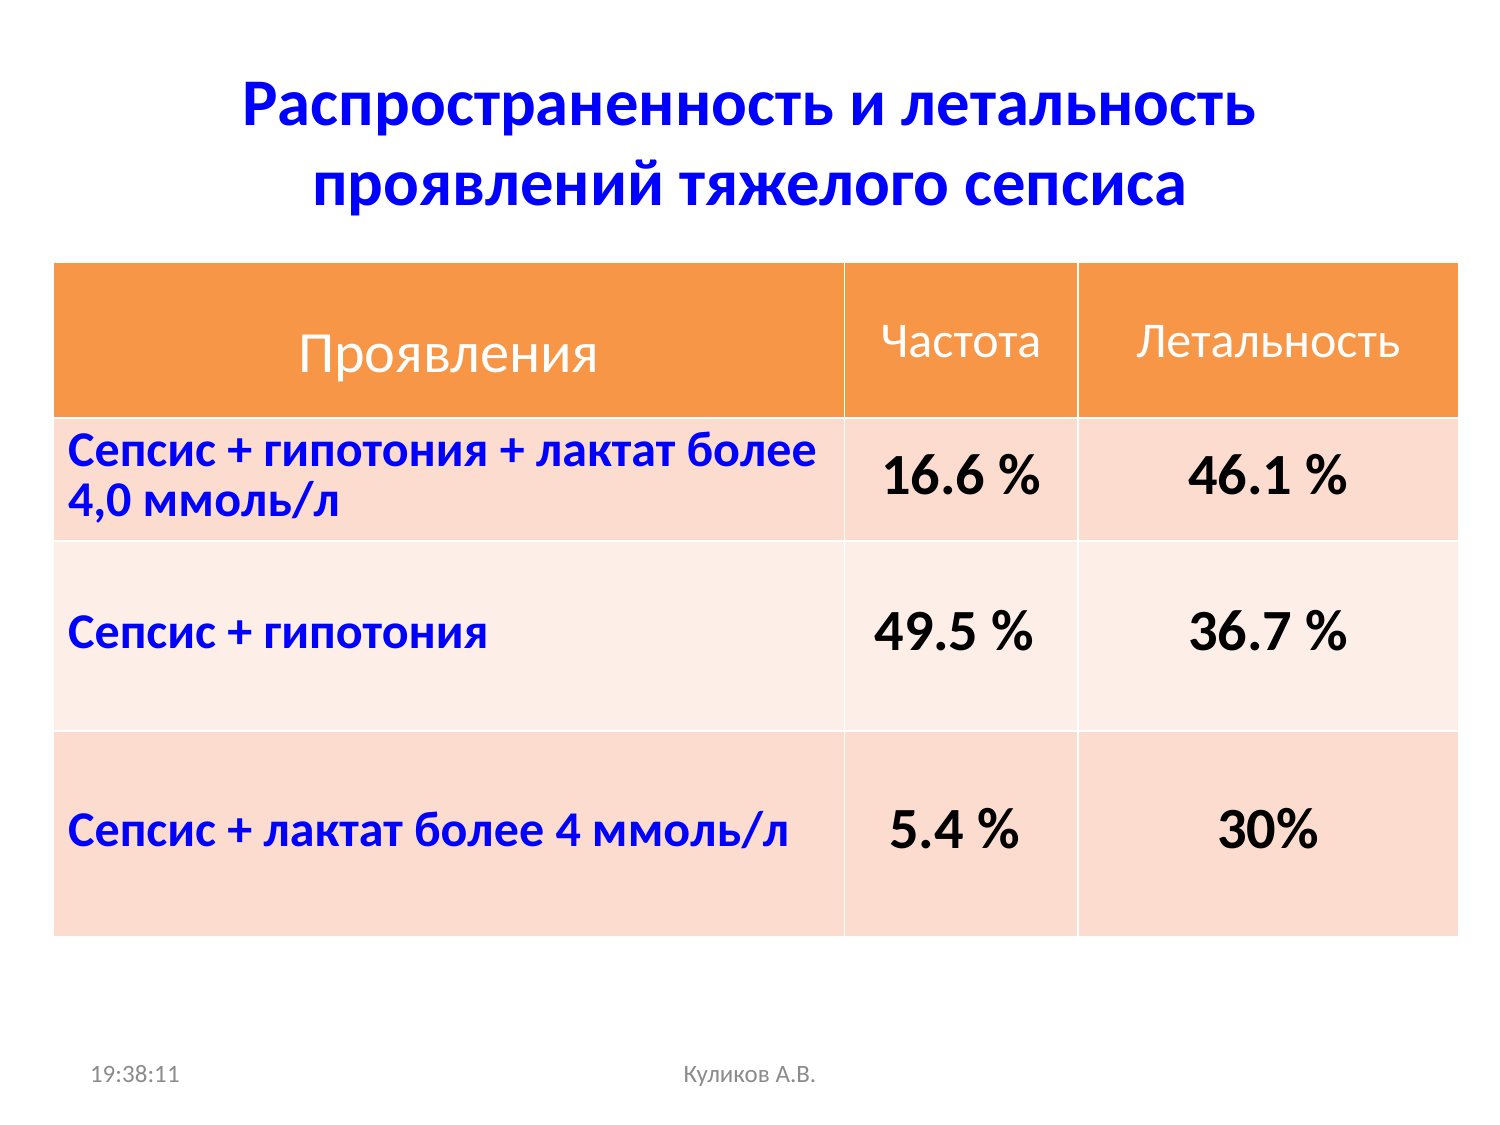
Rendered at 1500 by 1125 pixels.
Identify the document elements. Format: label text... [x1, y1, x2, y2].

table_cell 36.7 % [1079, 542, 1458, 730]
table_cell 46.1 % [1079, 419, 1458, 540]
table_cell 5.4 % [845, 732, 1077, 936]
table_cell Сепсис + гипотония [54, 542, 844, 730]
footer Куликов А.В. [512, 1042, 988, 1103]
table_cell 49.5 % [845, 542, 1077, 730]
table_header Проявления [54, 263, 844, 417]
table_cell 30% [1079, 732, 1458, 936]
table_cell 16.6 % [845, 419, 1077, 540]
table_header Частота [845, 263, 1077, 417]
title Распространенность и летальность проявлений тяжелого сепсиса [75, 45, 1425, 233]
table_cell Сепсис + гипотония + лактат более 4,0 ммоль/л [54, 419, 844, 540]
table_cell Сепсис + лактат более 4 ммоль/л [54, 732, 844, 936]
table_header Летальность [1079, 263, 1458, 417]
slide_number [75, 1042, 425, 1103]
